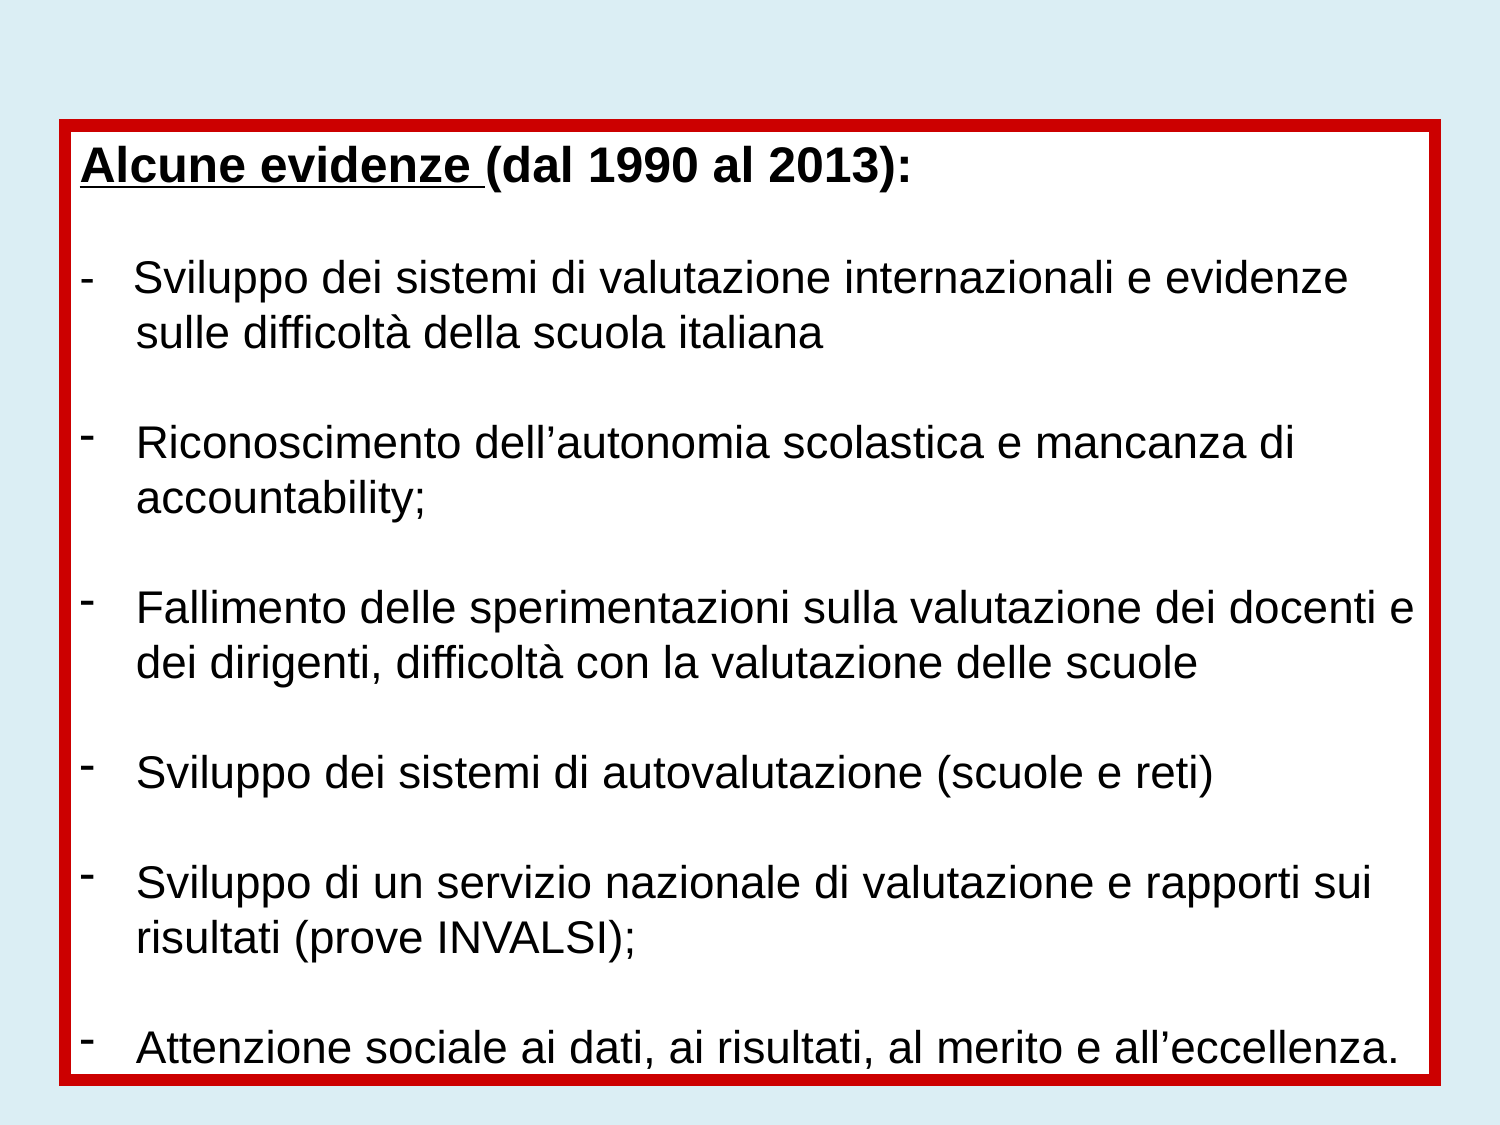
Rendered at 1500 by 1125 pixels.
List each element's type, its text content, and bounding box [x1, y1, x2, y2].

text_box Alcune evidenze (dal 1990 al 2013): - Sviluppo dei sistemi di valutazione internazionali e evidenze sulle difficoltà della scuola italiana Riconoscimento dell’autonomia scolastica e mancanza di accountability; Fallimento delle sperimentazioni sulla valutazione dei docenti e dei dirigenti, difficoltà con la valutazione delle scuole Sviluppo dei sistemi di autovalutazione (scuole e reti) Sviluppo di un servizio nazionale di valutazione e rapporti sui risultati (prove INVALSI); Attenzione sociale ai dati, ai risultati, al merito e all’eccellenza. [64, 125, 1436, 1080]
